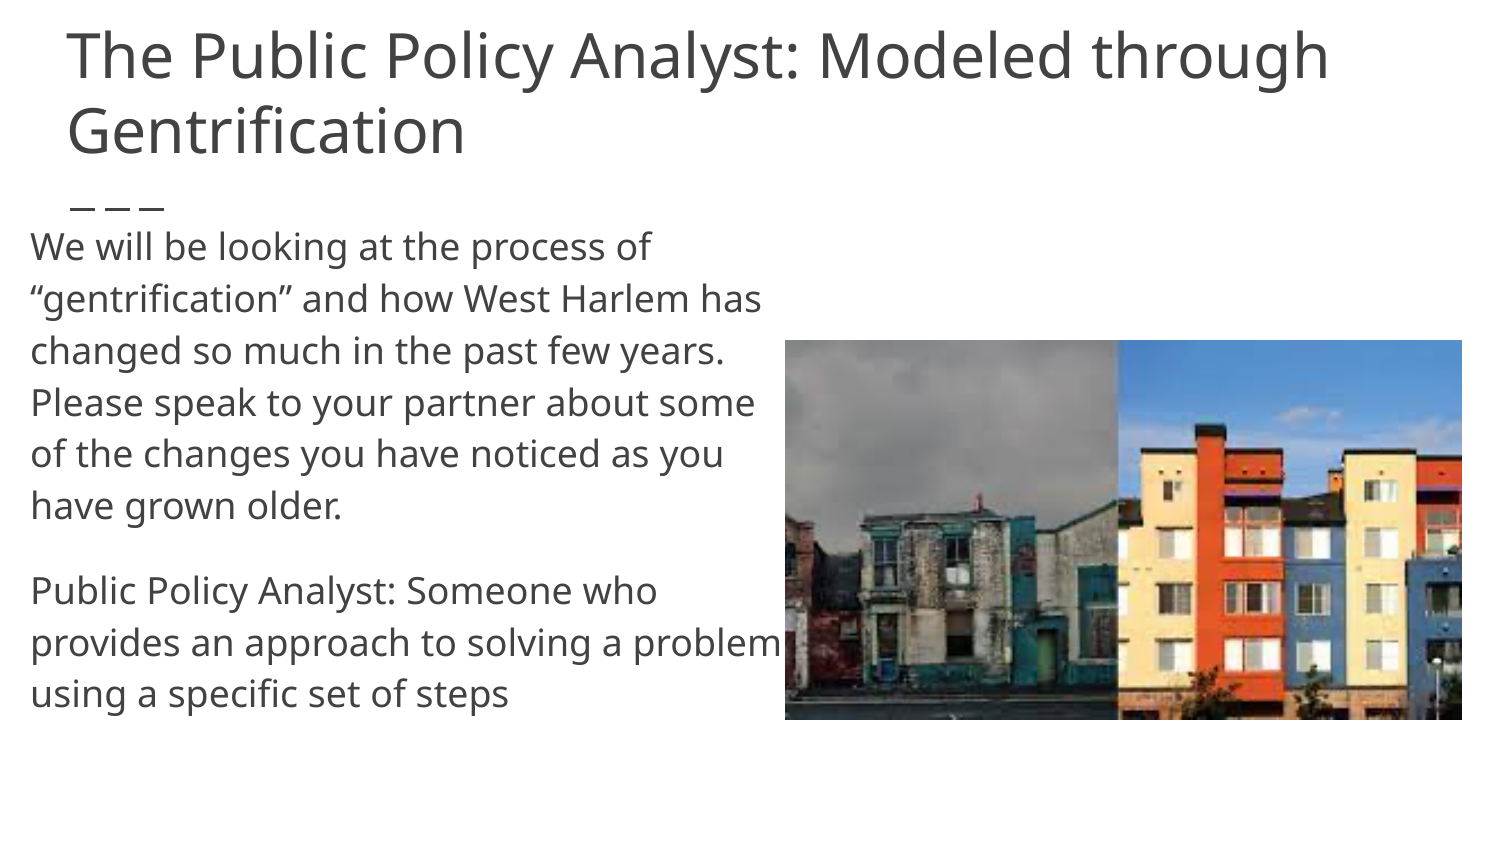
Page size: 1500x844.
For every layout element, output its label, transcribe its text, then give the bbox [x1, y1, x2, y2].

title The Public Policy Analyst: Modeled through Gentrification [51, 61, 1449, 182]
list We will be looking at the process of “gentrification” and how West Harlem has changed so much in the past few years. Please speak to your partner about some of the changes you have noticed as you have grown older. Public Policy Analyst: Someone who provides an approach to solving a problem using a specific set of steps [15, 201, 807, 821]
picture [785, 340, 1462, 720]
